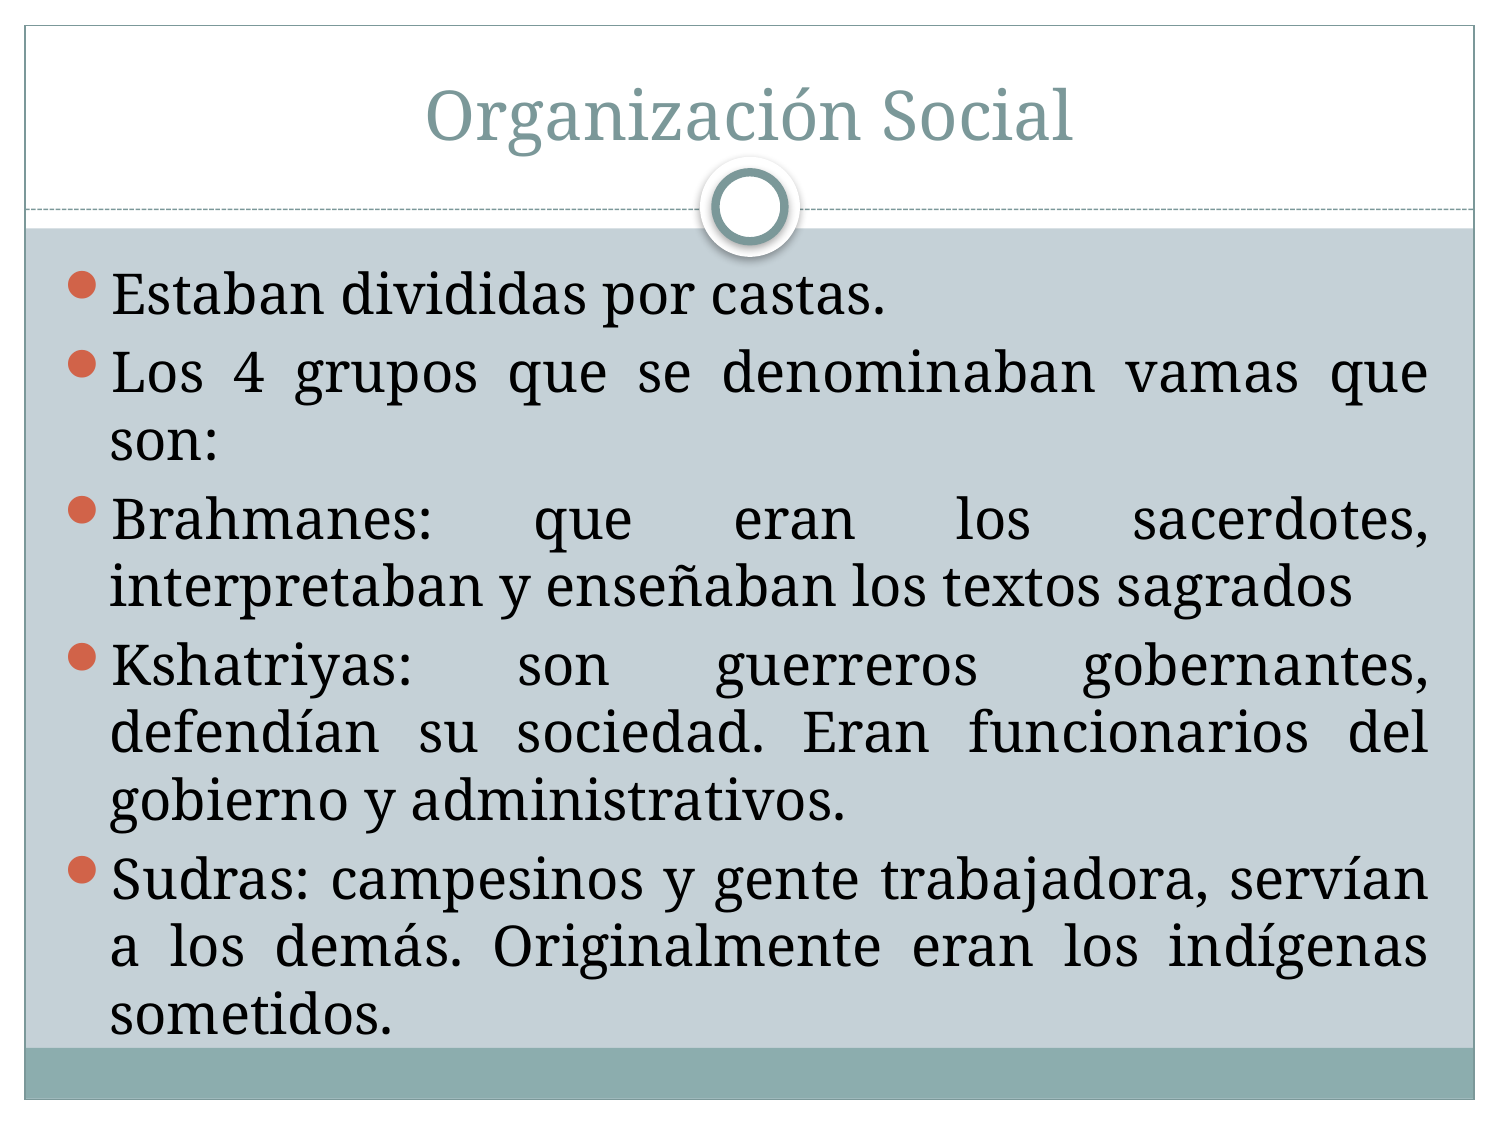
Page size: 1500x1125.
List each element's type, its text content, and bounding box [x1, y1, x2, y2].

title Organización Social [49, 37, 1450, 162]
list Estaban divididas por castas. Los 4 grupos que se denominaban vamas que son: Brahmanes: que eran los sacerdotes, interpretaban y enseñaban los textos sagrados Kshatriyas: son guerreros gobernantes, defendían su sociedad. Eran funcionarios del gobierno y administrativos. Sudras: campesinos y gente trabajadora, servían a los demás. Originalmente eran los indígenas sometidos. [49, 250, 1445, 1001]
